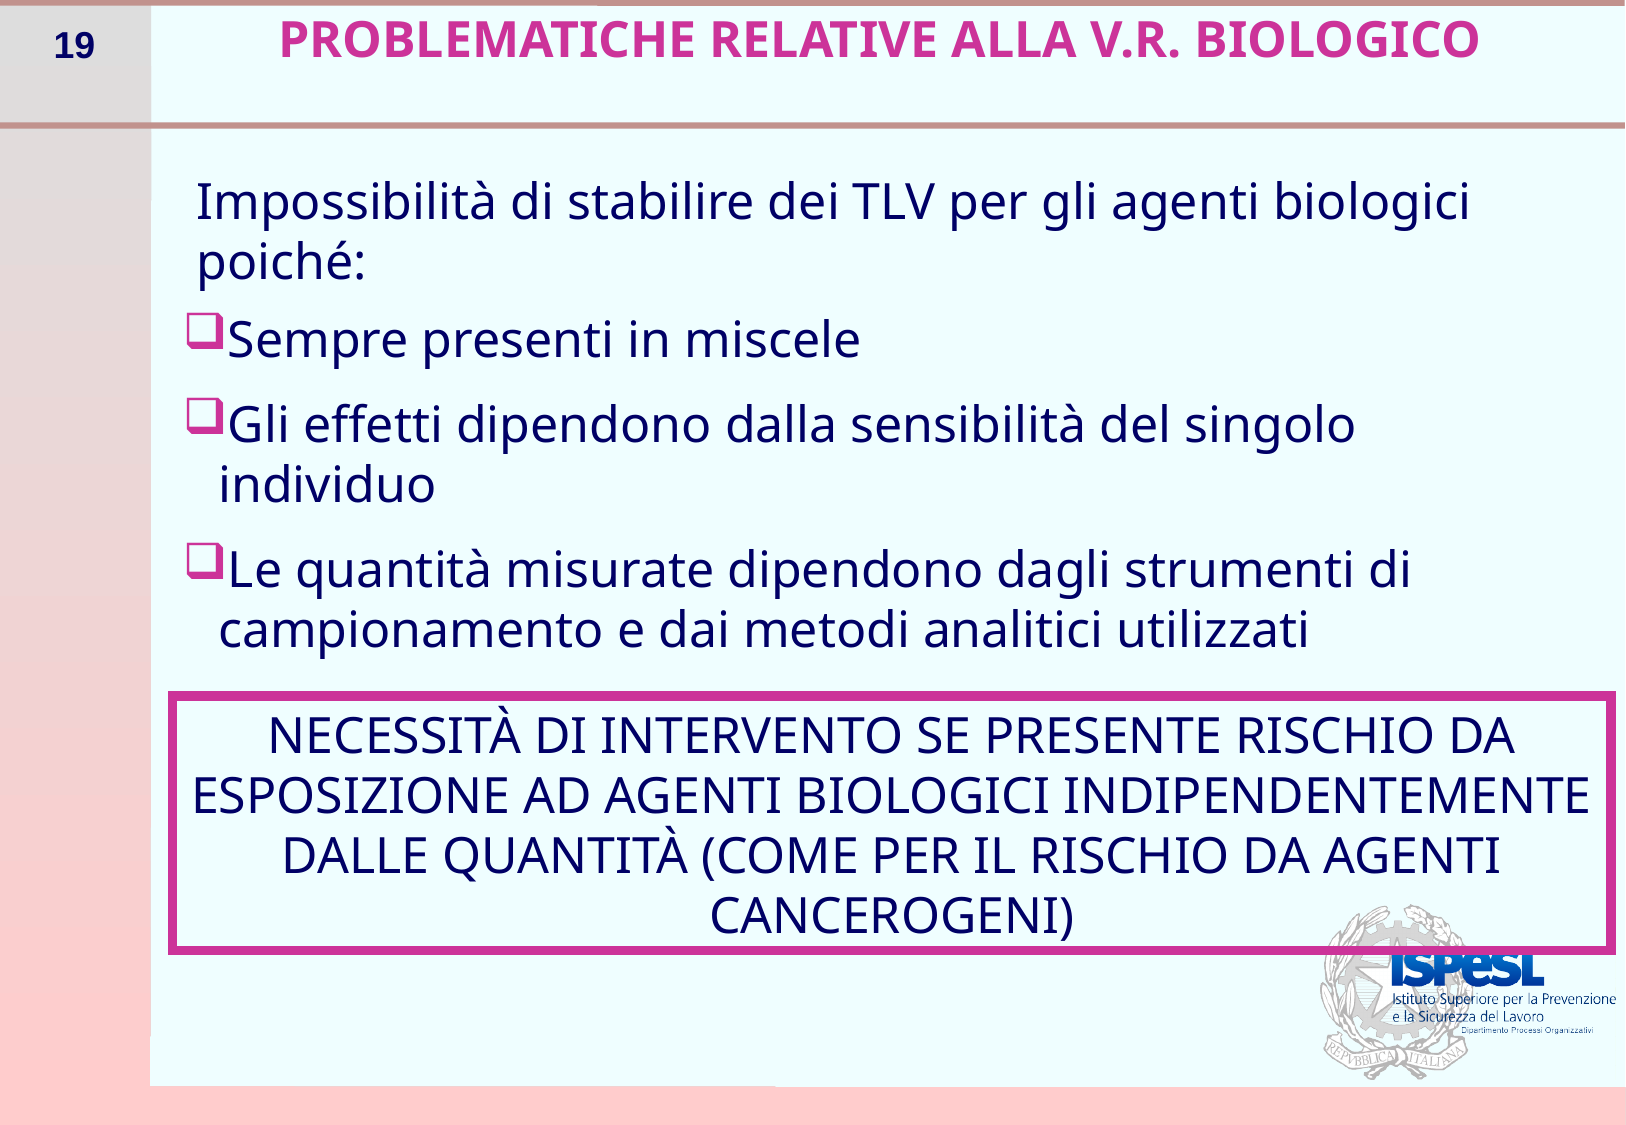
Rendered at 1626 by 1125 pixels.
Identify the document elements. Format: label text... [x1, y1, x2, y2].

text_box NECESSITÀ DI INTERVENTO SE PRESENTE RISCHIO DA ESPOSIZIONE AD AGENTI BIOLOGICI INDIPENDENTEMENTE DALLE QUANTITÀ (COME PER IL RISCHIO DA AGENTI CANCEROGENI) [172, 696, 1612, 951]
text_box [167, 162, 1577, 776]
picture [1320, 904, 1616, 1080]
text_box PROBLEMATICHE RELATIVE ALLA V.R. BIOLOGICO [115, 0, 1625, 102]
